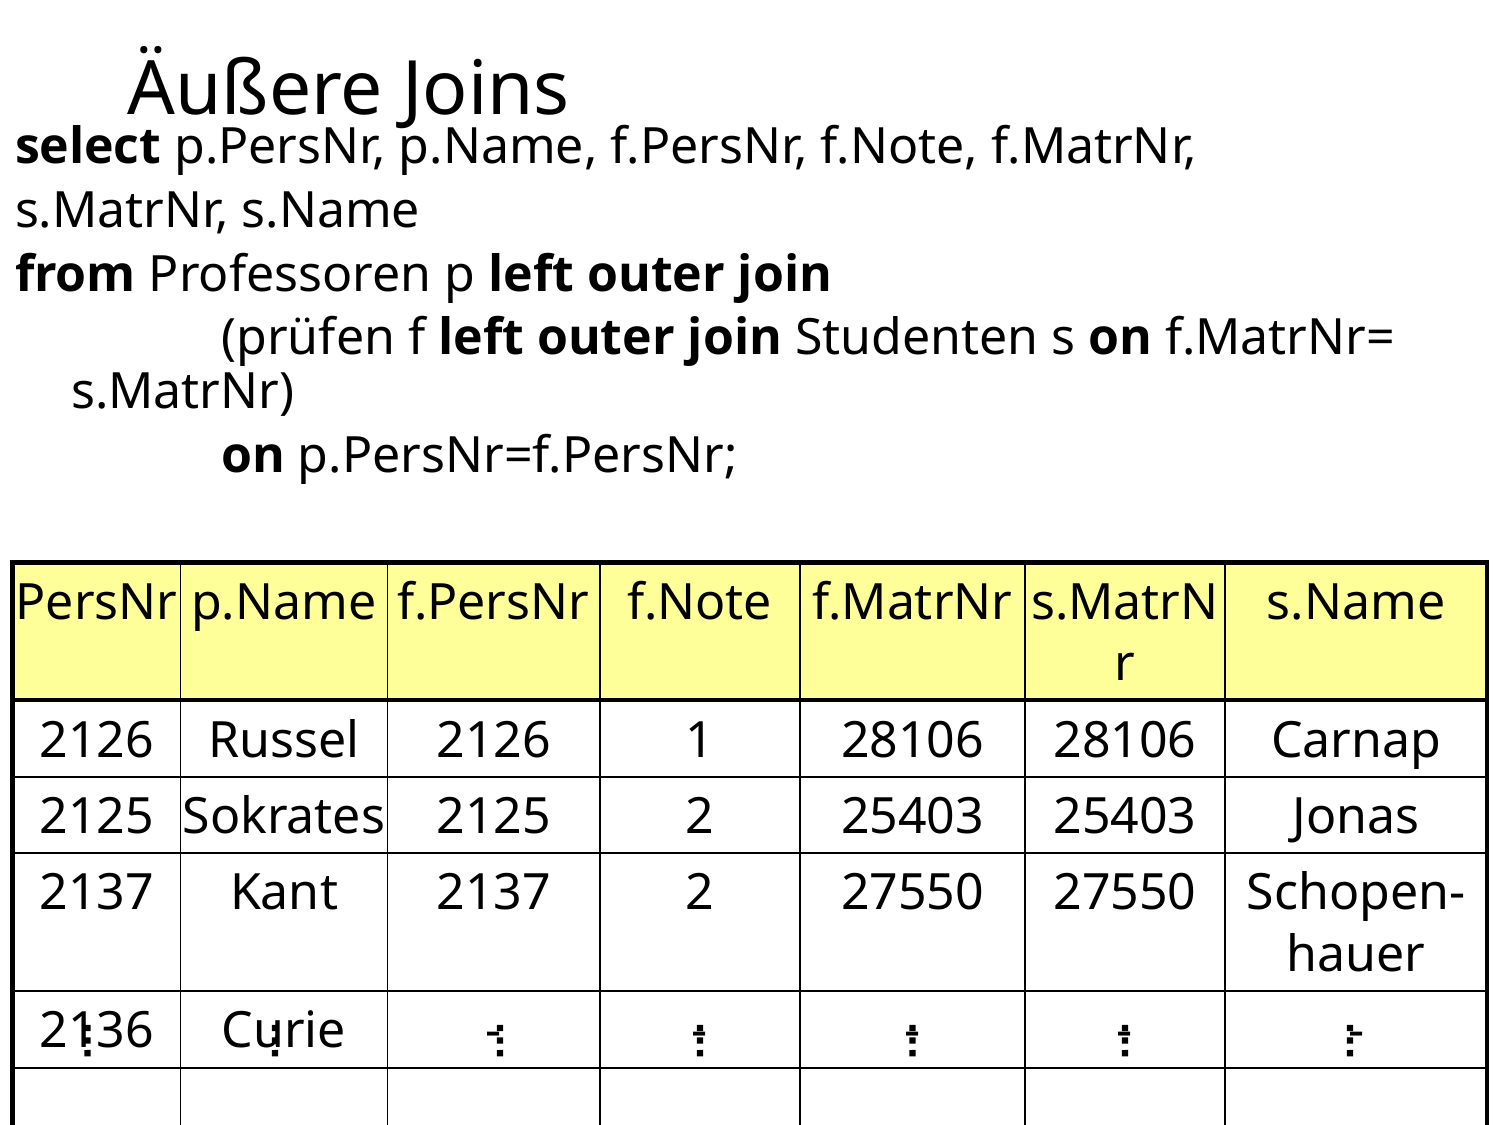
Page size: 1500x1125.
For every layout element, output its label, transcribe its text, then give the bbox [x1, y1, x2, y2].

table_cell 2 [601, 854, 799, 990]
table_cell Jonas [1226, 778, 1485, 852]
table_header PersNr [15, 565, 180, 698]
list select p.PersNr, p.Name, f.PersNr, f.Note, f.MatrNr, s.MatrNr, s.Name from Professoren p left outer join (prüfen f left outer join Studenten s on f.MatrNr= s.MatrNr) on p.PersNr=f.PersNr; [0, 112, 1463, 1063]
table_cell [1026, 1069, 1224, 1125]
table_cell 2 [601, 778, 799, 852]
table_cell Schopen-hauer [1226, 854, 1485, 990]
table_header s.MatrNr [1026, 565, 1224, 698]
table_header p.Name [181, 565, 387, 698]
table_cell [181, 1069, 387, 1125]
table_cell 27550 [801, 854, 1024, 990]
table_cell 2125 [388, 778, 599, 852]
table_cell 28106 [1026, 702, 1224, 776]
table_cell 25403 [801, 778, 1024, 852]
table_cell 2126 [388, 702, 599, 776]
table_header f.Note [601, 565, 799, 698]
table_cell - [801, 992, 1024, 1067]
title Äußere Joins [112, 0, 1388, 112]
table_cell Russel [181, 702, 387, 776]
table_cell Sokrates [181, 778, 387, 852]
table_cell Carnap [1226, 702, 1485, 776]
table_cell 28106 [801, 702, 1024, 776]
table_cell 2125 [15, 778, 180, 852]
table_header s.Name [1226, 565, 1485, 698]
table_header f.MatrNr [801, 565, 1024, 698]
table_cell Kant [181, 854, 387, 990]
table_cell 2137 [388, 854, 599, 990]
table_cell 2137 [15, 854, 180, 990]
table_cell [388, 1069, 599, 1125]
table_cell [15, 1069, 180, 1125]
table_cell [601, 1069, 799, 1125]
table_cell [1226, 1069, 1485, 1125]
table_cell 27550 [1026, 854, 1224, 990]
table_cell - [1226, 992, 1485, 1067]
table_cell 1 [601, 702, 799, 776]
table_cell - [1026, 992, 1224, 1067]
table_header f.PersNr [388, 565, 599, 698]
table_cell - [601, 992, 799, 1067]
table_cell 2136 [15, 992, 180, 1067]
table_cell Curie [181, 992, 387, 1067]
table_cell - [388, 992, 599, 1067]
table_cell 2126 [15, 702, 180, 776]
table_cell [801, 1069, 1024, 1125]
table_cell 25403 [1026, 778, 1224, 852]
